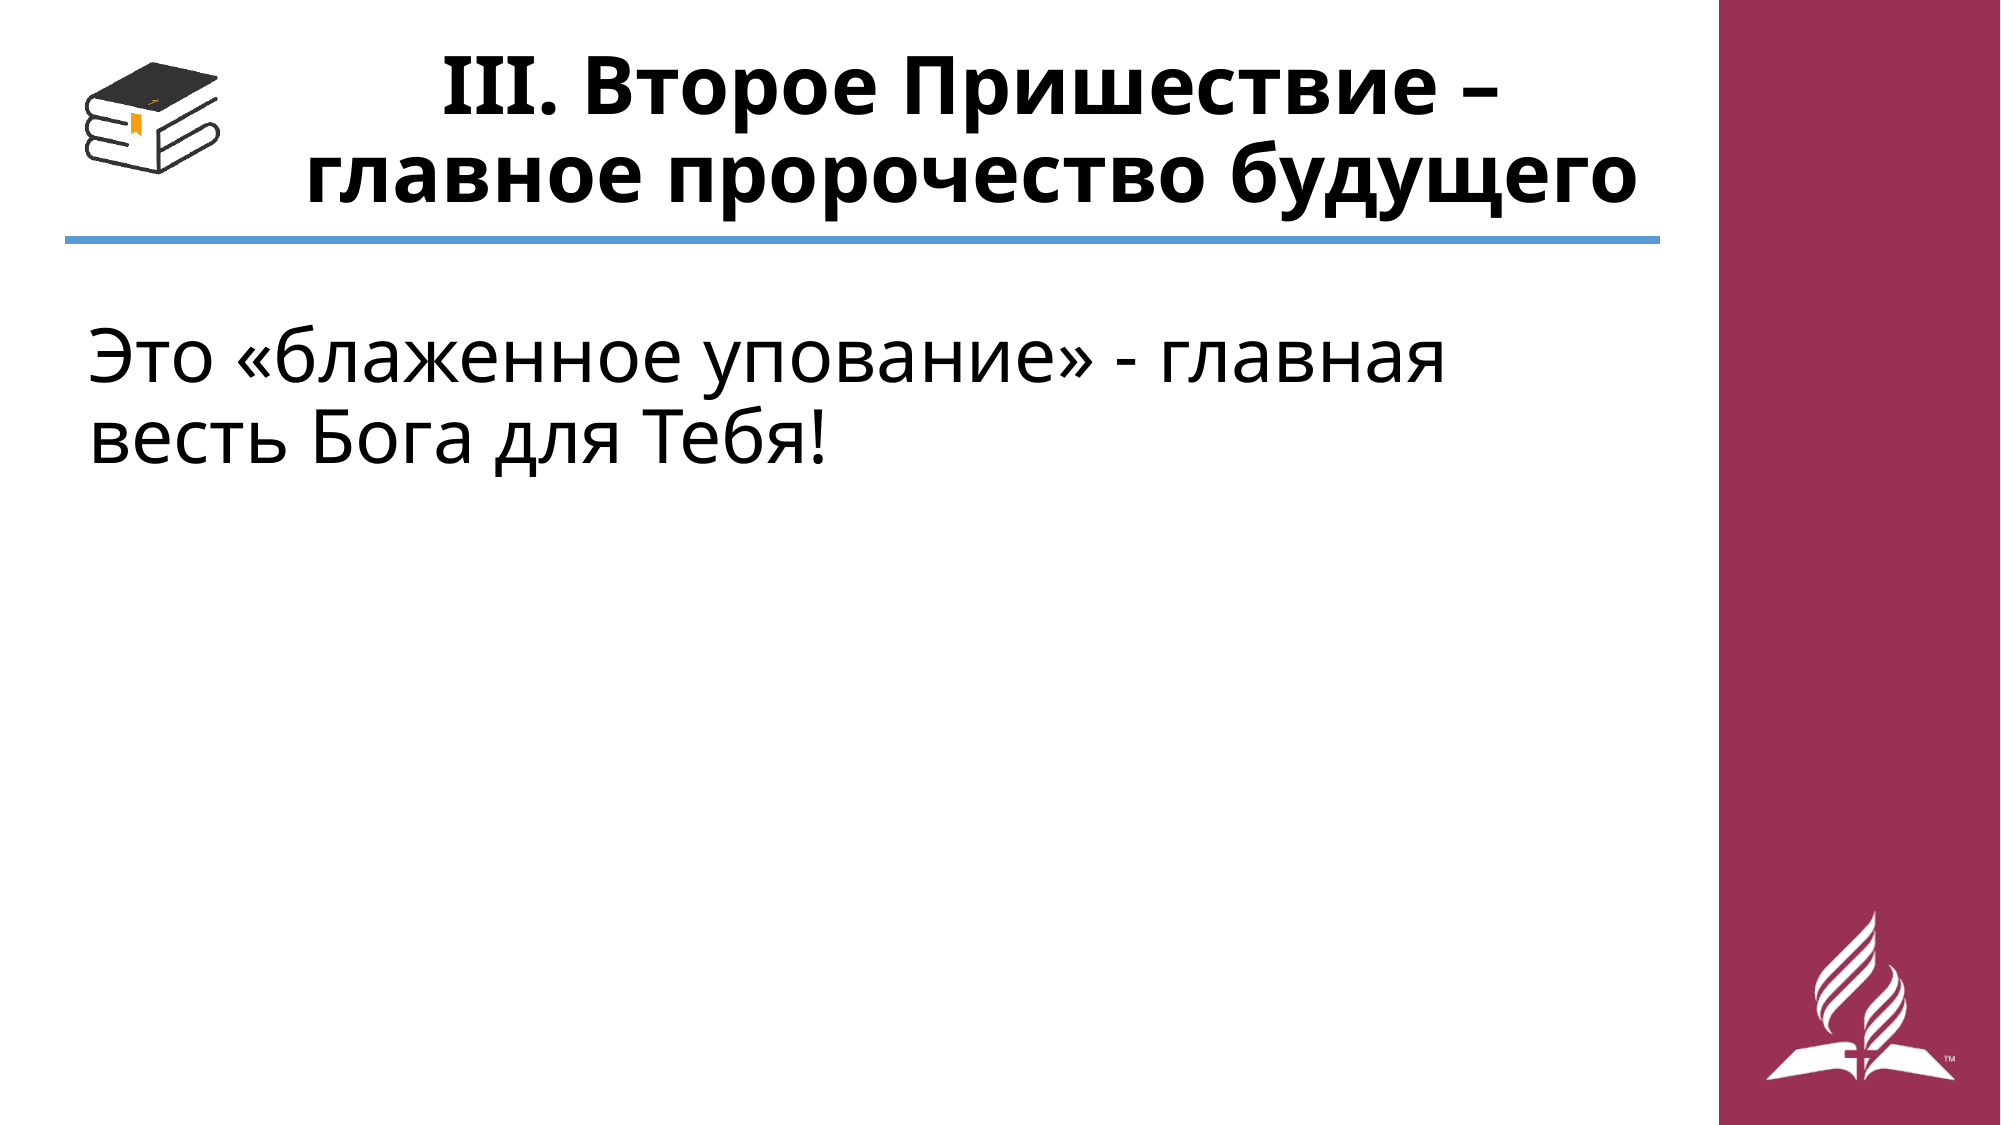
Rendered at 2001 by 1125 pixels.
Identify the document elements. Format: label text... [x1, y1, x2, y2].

picture [1719, 0, 2001, 1125]
text_box III. Второе Пришествие – главное пророчество будущего [284, 26, 1660, 239]
picture [71, 38, 231, 199]
text_box Это «блаженное упование» - главная весть Бога для Тебя! [80, 310, 1645, 1009]
